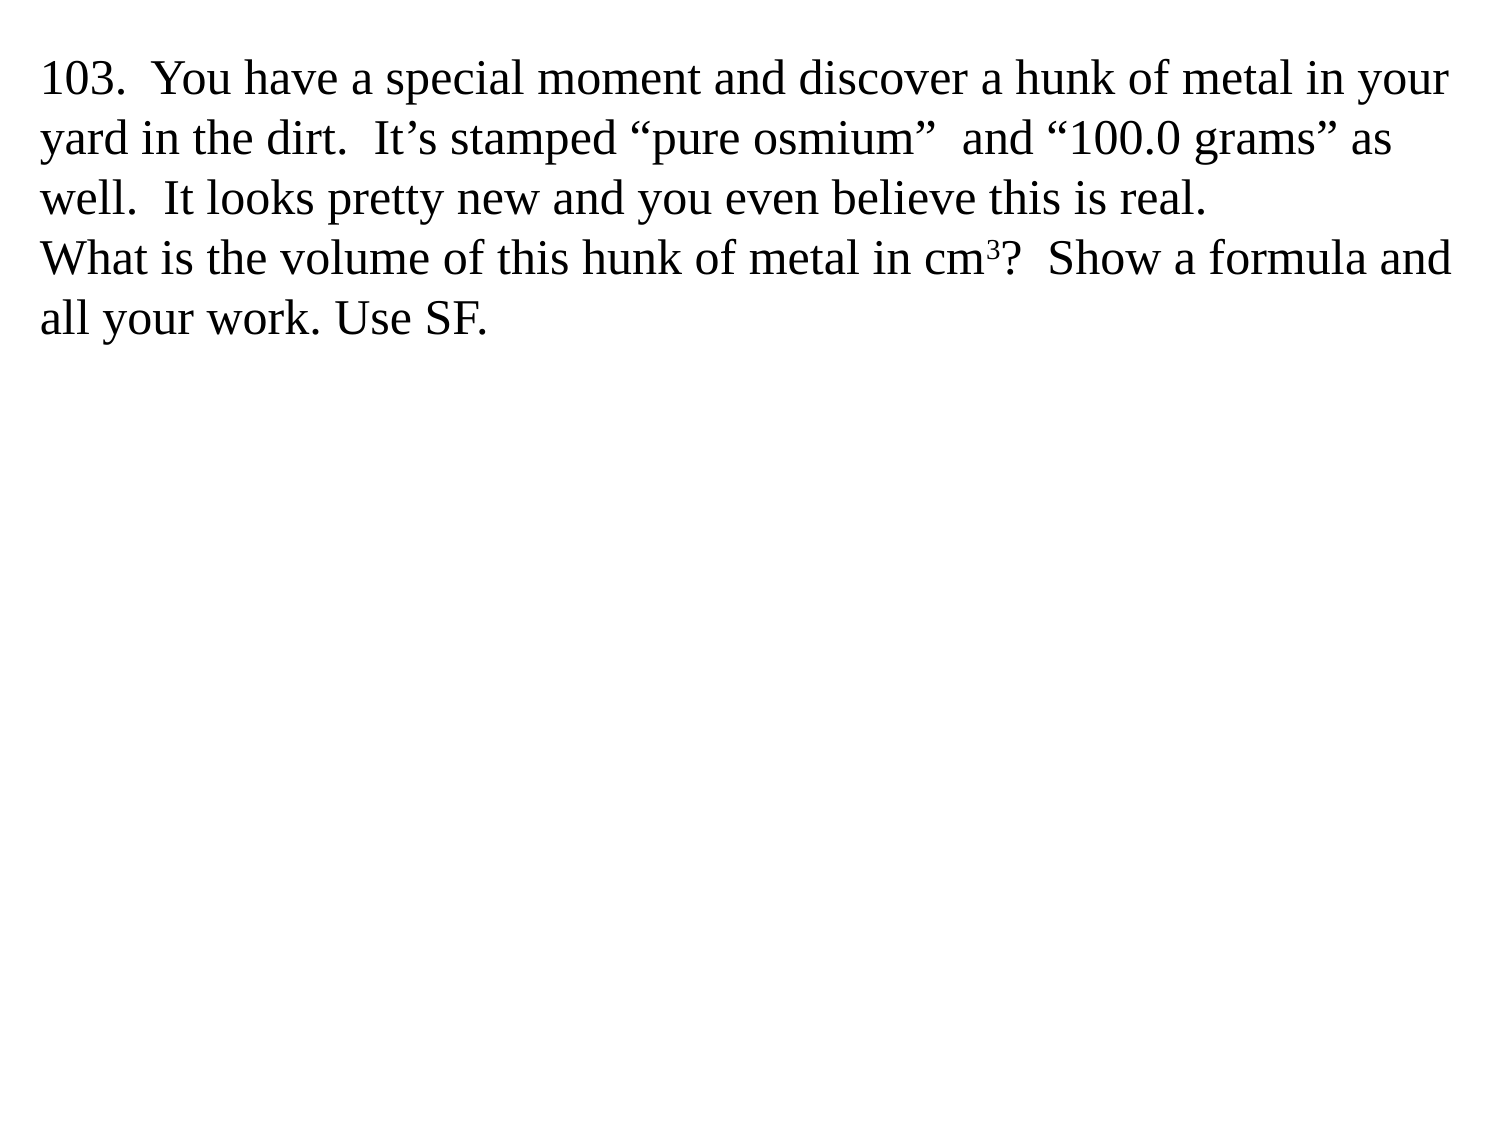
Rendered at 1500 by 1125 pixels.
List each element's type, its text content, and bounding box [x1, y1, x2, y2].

text_box 103. You have a special moment and discover a hunk of metal in your yard in the dirt. It’s stamped “pure osmium” and “100.0 grams” as well. It looks pretty new and you even believe this is real. What is the volume of this hunk of metal in cm3? Show a formula and all your work. Use SF. [24, 37, 1488, 413]
